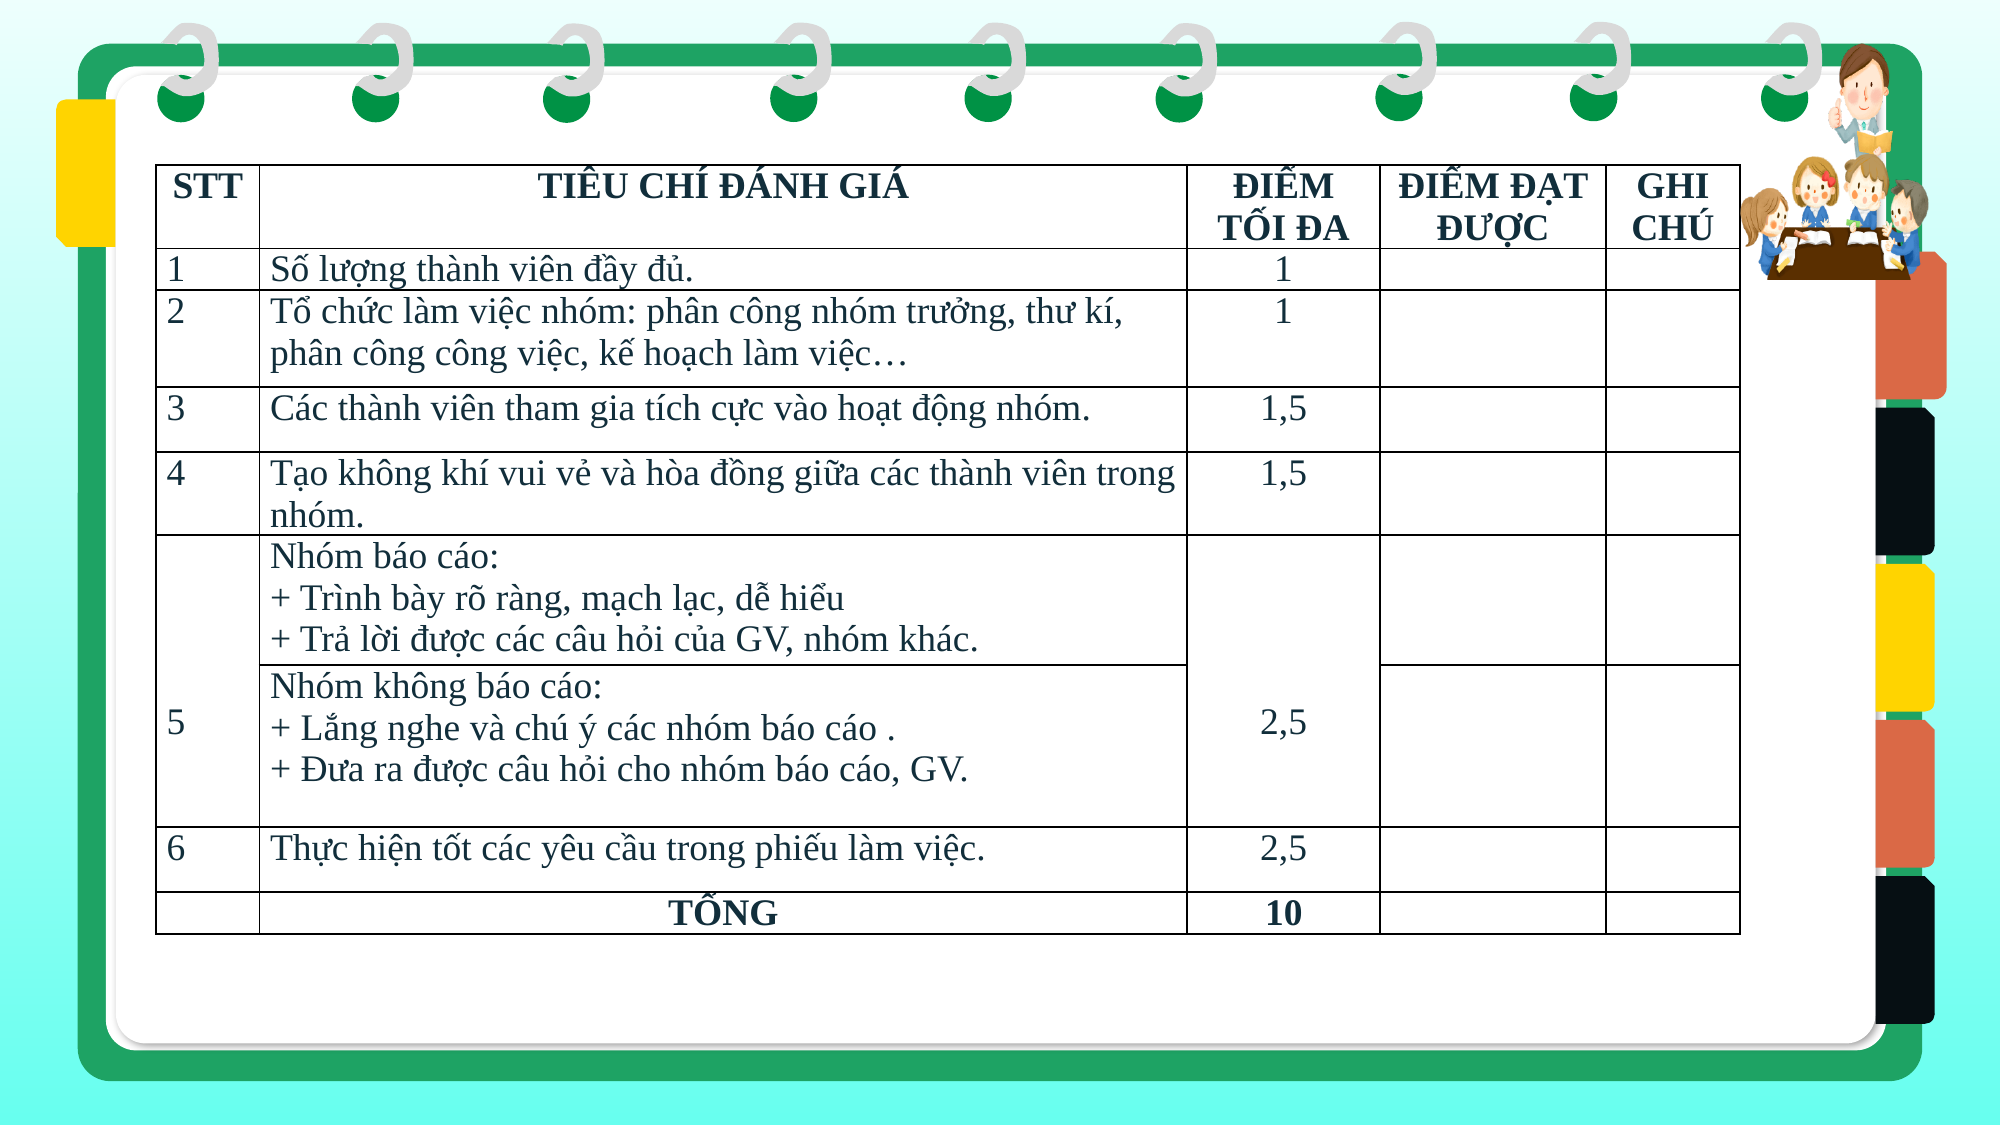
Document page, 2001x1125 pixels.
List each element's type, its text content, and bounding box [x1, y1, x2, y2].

table_cell [1607, 291, 1739, 386]
table_cell [1381, 828, 1605, 891]
table_cell [1607, 666, 1739, 826]
table_cell Nhóm không báo cáo: + Lắng nghe và chú ý các nhóm báo cáo . + Đưa ra được câu hỏi cho nhóm báo cáo, GV. [260, 666, 1186, 826]
table_cell [1607, 828, 1739, 891]
table_cell [1381, 666, 1605, 826]
table_cell 1 [1188, 249, 1379, 289]
table_cell 1 [157, 249, 259, 289]
table_cell [157, 893, 259, 933]
table_cell Thực hiện tốt các yêu cầu trong phiếu làm việc. [260, 828, 1186, 891]
table_cell 2,5 [1188, 828, 1379, 891]
table_cell TỔNG [260, 893, 1186, 933]
table_cell [1381, 291, 1605, 386]
table_cell Tổ chức làm việc nhóm: phân công nhóm trưởng, thư kí, phân công công việc, kế hoạch làm việc… [260, 291, 1186, 386]
table_cell [1607, 893, 1739, 933]
table_cell Nhóm báo cáo: + Trình bày rõ ràng, mạch lạc, dễ hiểu + Trả lời được các câu hỏi của GV, nhóm khác. [260, 536, 1186, 664]
table_cell [1381, 893, 1605, 933]
table_cell 5 [157, 536, 259, 826]
table_cell Tạo không khí vui vẻ và hòa đồng giữa các thành viên trong nhóm. [260, 453, 1186, 534]
table_cell 10 [1188, 893, 1379, 933]
table_cell 1 [1188, 291, 1379, 386]
table_cell 2 [157, 291, 259, 386]
table_cell 1,5 [1188, 453, 1379, 534]
table_cell 6 [157, 828, 259, 891]
table_cell [1381, 249, 1605, 289]
table_header STT [157, 166, 259, 248]
table_header ĐIỂM TỐI ĐA [1188, 166, 1379, 248]
table_header GHI CHÚ [1607, 166, 1729, 248]
table_cell 4 [157, 453, 259, 534]
table_cell [1607, 388, 1739, 451]
table_cell [1607, 536, 1739, 664]
table_cell 3 [157, 388, 259, 451]
table_cell 1,5 [1188, 388, 1379, 451]
table_cell Số lượng thành viên đầy đủ. [260, 249, 1186, 289]
table_cell Các thành viên tham gia tích cực vào hoạt động nhóm. [260, 388, 1186, 451]
table_cell 2,5 [1188, 536, 1379, 826]
table_header ĐIỂM ĐẠT ĐƯỢC [1381, 166, 1605, 248]
table_cell [1381, 536, 1605, 664]
table_cell [1607, 453, 1739, 534]
table_cell [1381, 388, 1605, 451]
table_cell [1607, 249, 1739, 289]
picture [1734, 10, 1937, 280]
table_cell [1381, 453, 1605, 534]
table_header TIÊU CHÍ ĐÁNH GIÁ [260, 166, 1186, 248]
